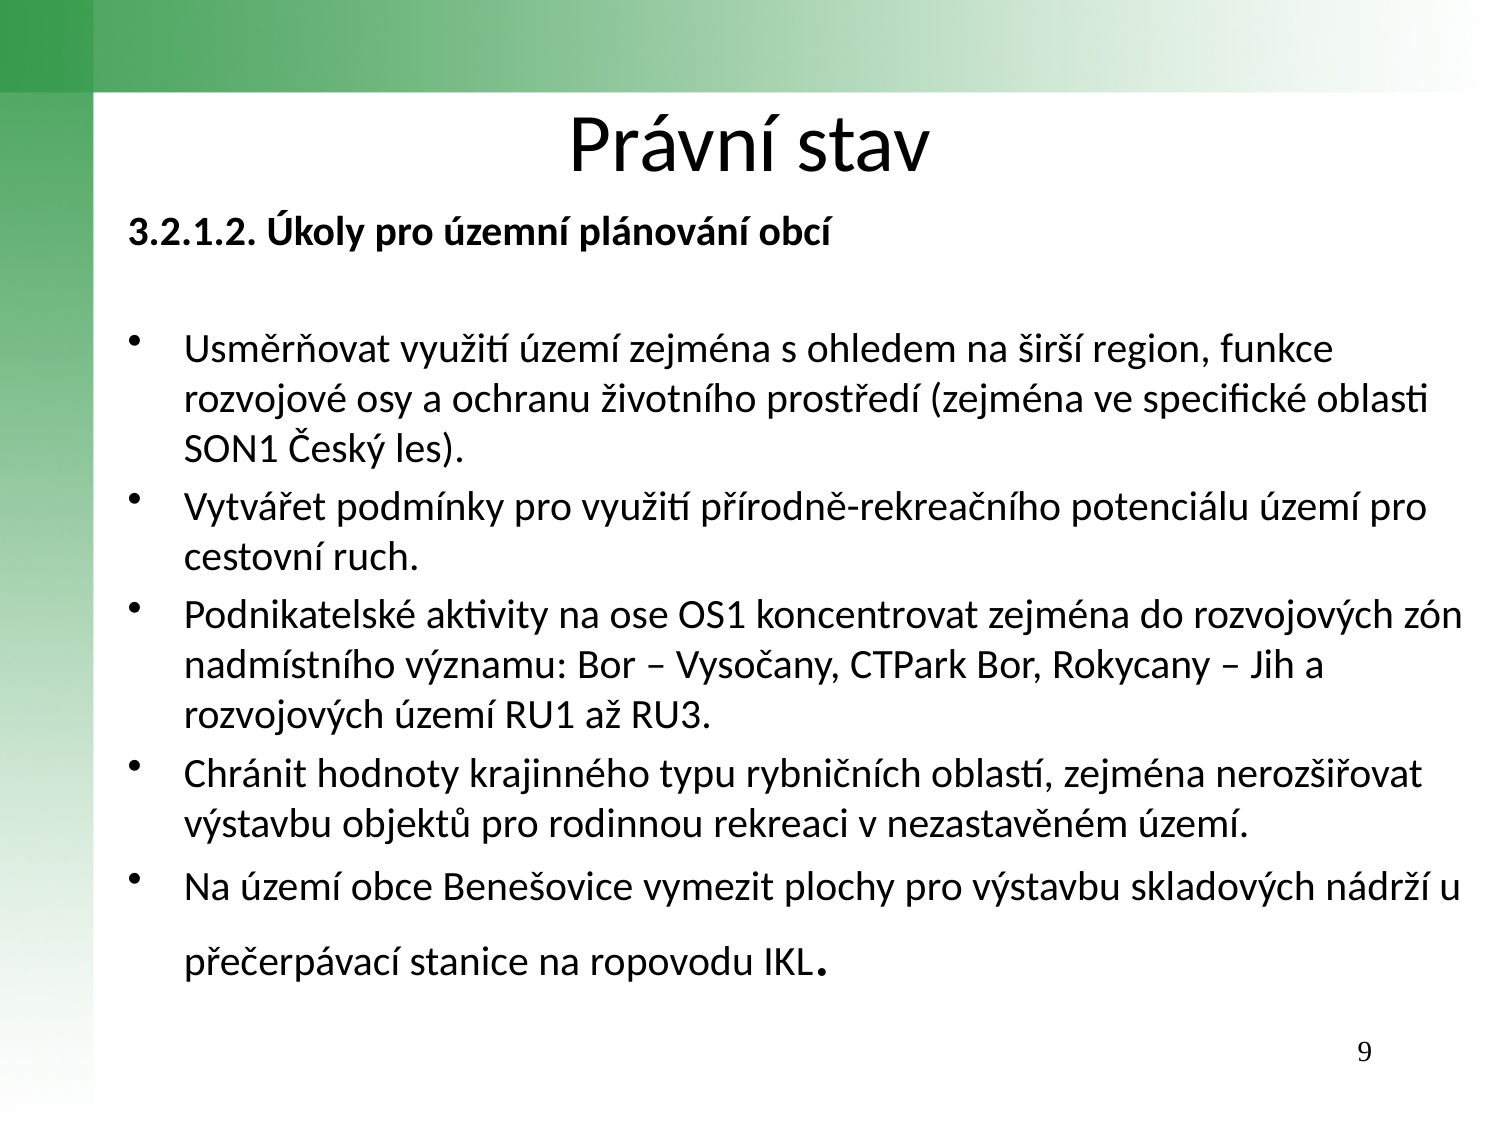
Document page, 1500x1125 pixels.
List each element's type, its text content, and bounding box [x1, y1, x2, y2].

title Právní stav [112, 89, 1388, 187]
picture [0, 0, 1500, 1125]
slide_number 9 [1074, 1024, 1388, 1101]
list 3.2.1.2. Úkoly pro územní plánování obcí Usměrňovat využití území zejména s ohledem na širší region, funkce rozvojové osy a ochranu životního prostředí (zejména ve specifické oblasti SON1 Český les). Vytvářet podmínky pro využití přírodně-rekreačního potenciálu území pro cestovní ruch. Podnikatelské aktivity na ose OS1 koncentrovat zejména do rozvojových zón nadmístního významu: Bor – Vysočany, CTPark Bor, Rokycany – Jih a rozvojových území RU1 až RU3. Chránit hodnoty krajinného typu rybničních oblastí, zejména nerozšiřovat výstavbu objektů pro rodinnou rekreaci v nezastavěném území. Na území obce Benešovice vymezit plochy pro výstavbu skladových nádrží u přečerpávací stanice na ropovodu IKL. [112, 196, 1500, 1036]
